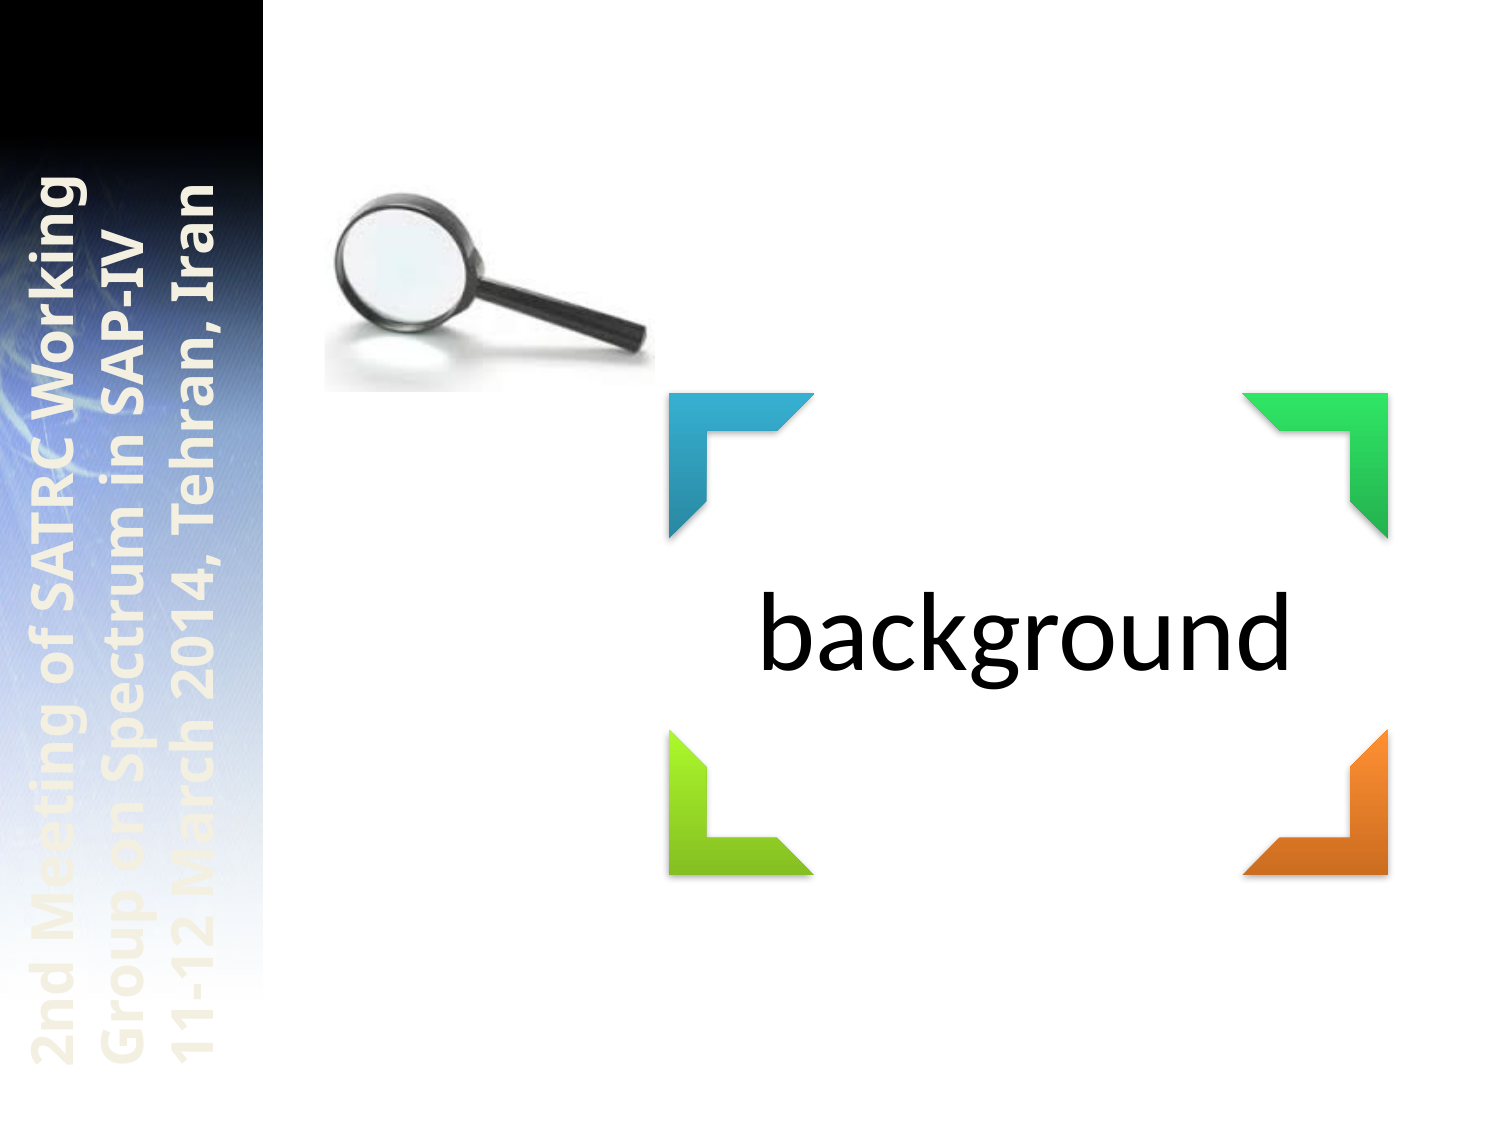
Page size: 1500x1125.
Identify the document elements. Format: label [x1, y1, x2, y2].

picture [0, 0, 263, 1125]
text_box [299, 128, 1413, 926]
